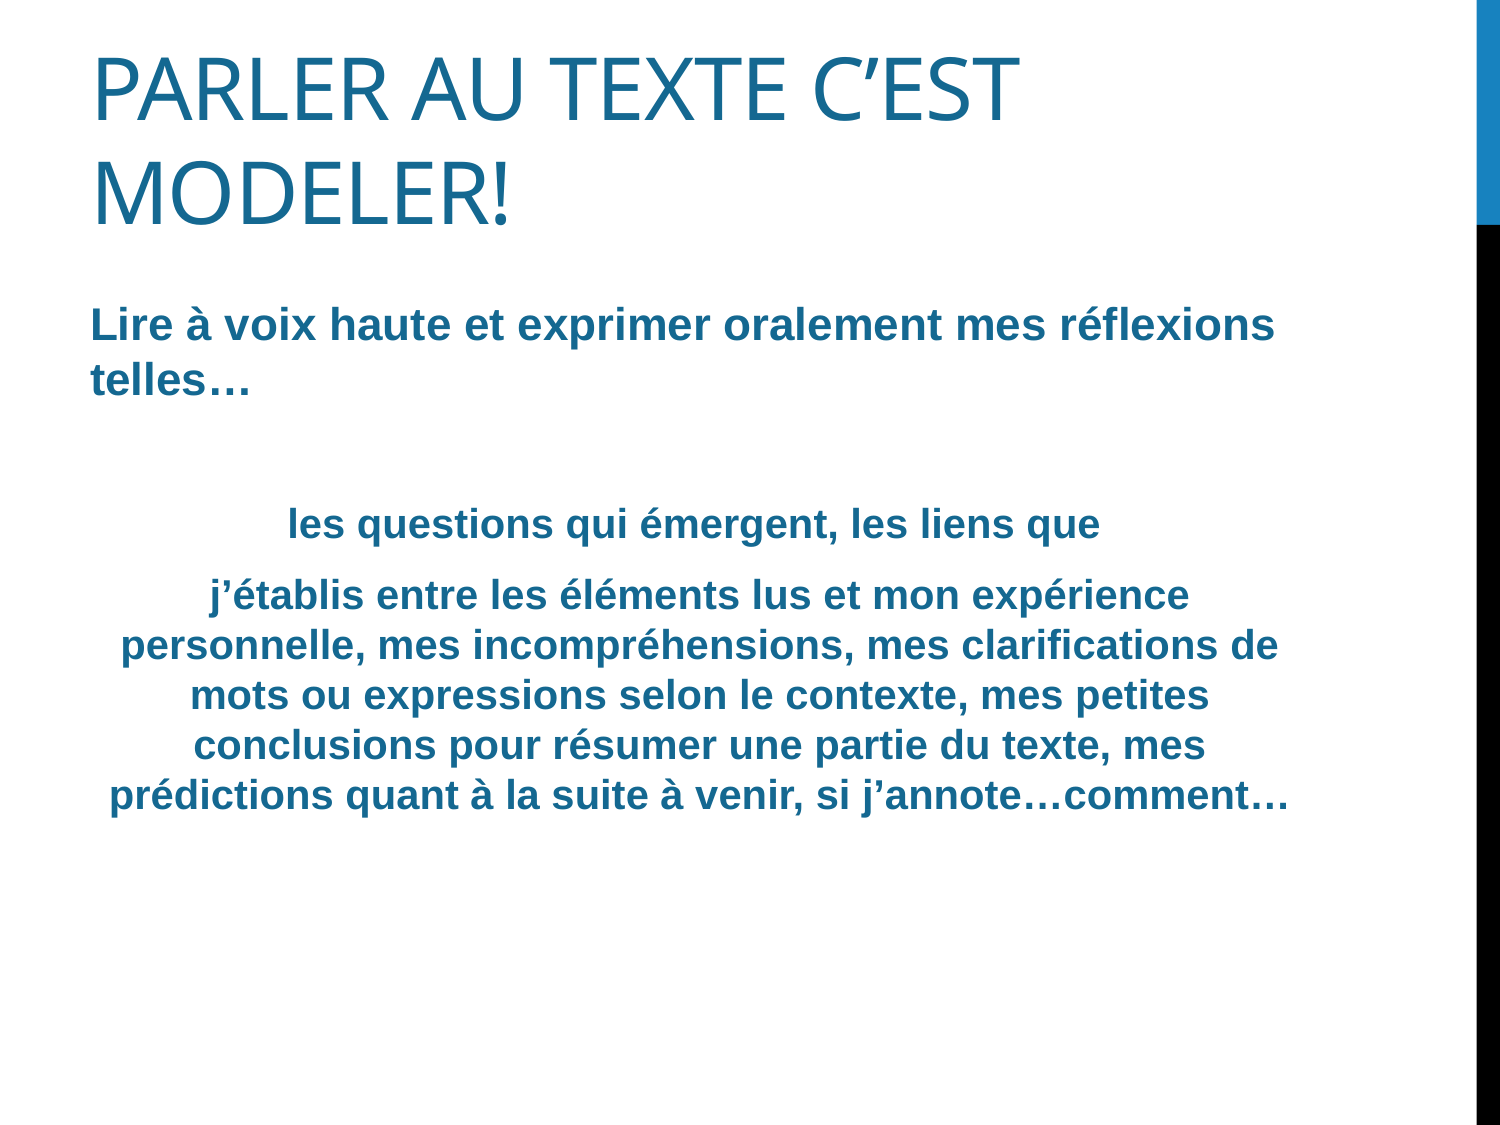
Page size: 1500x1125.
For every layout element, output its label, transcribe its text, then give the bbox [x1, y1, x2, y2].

title Parler au texte c’est modeler! [75, 25, 1353, 250]
list Lire à voix haute et exprimer oralement mes réflexions telles… les questions qui émergent, les liens que j’établis entre les éléments lus et mon expérience personnelle, mes incompréhensions, mes clarifications de mots ou expressions selon le contexte, mes petites conclusions pour résumer une partie du texte, mes prédictions quant à la suite à venir, si j’annote…comment… [75, 287, 1325, 1005]
